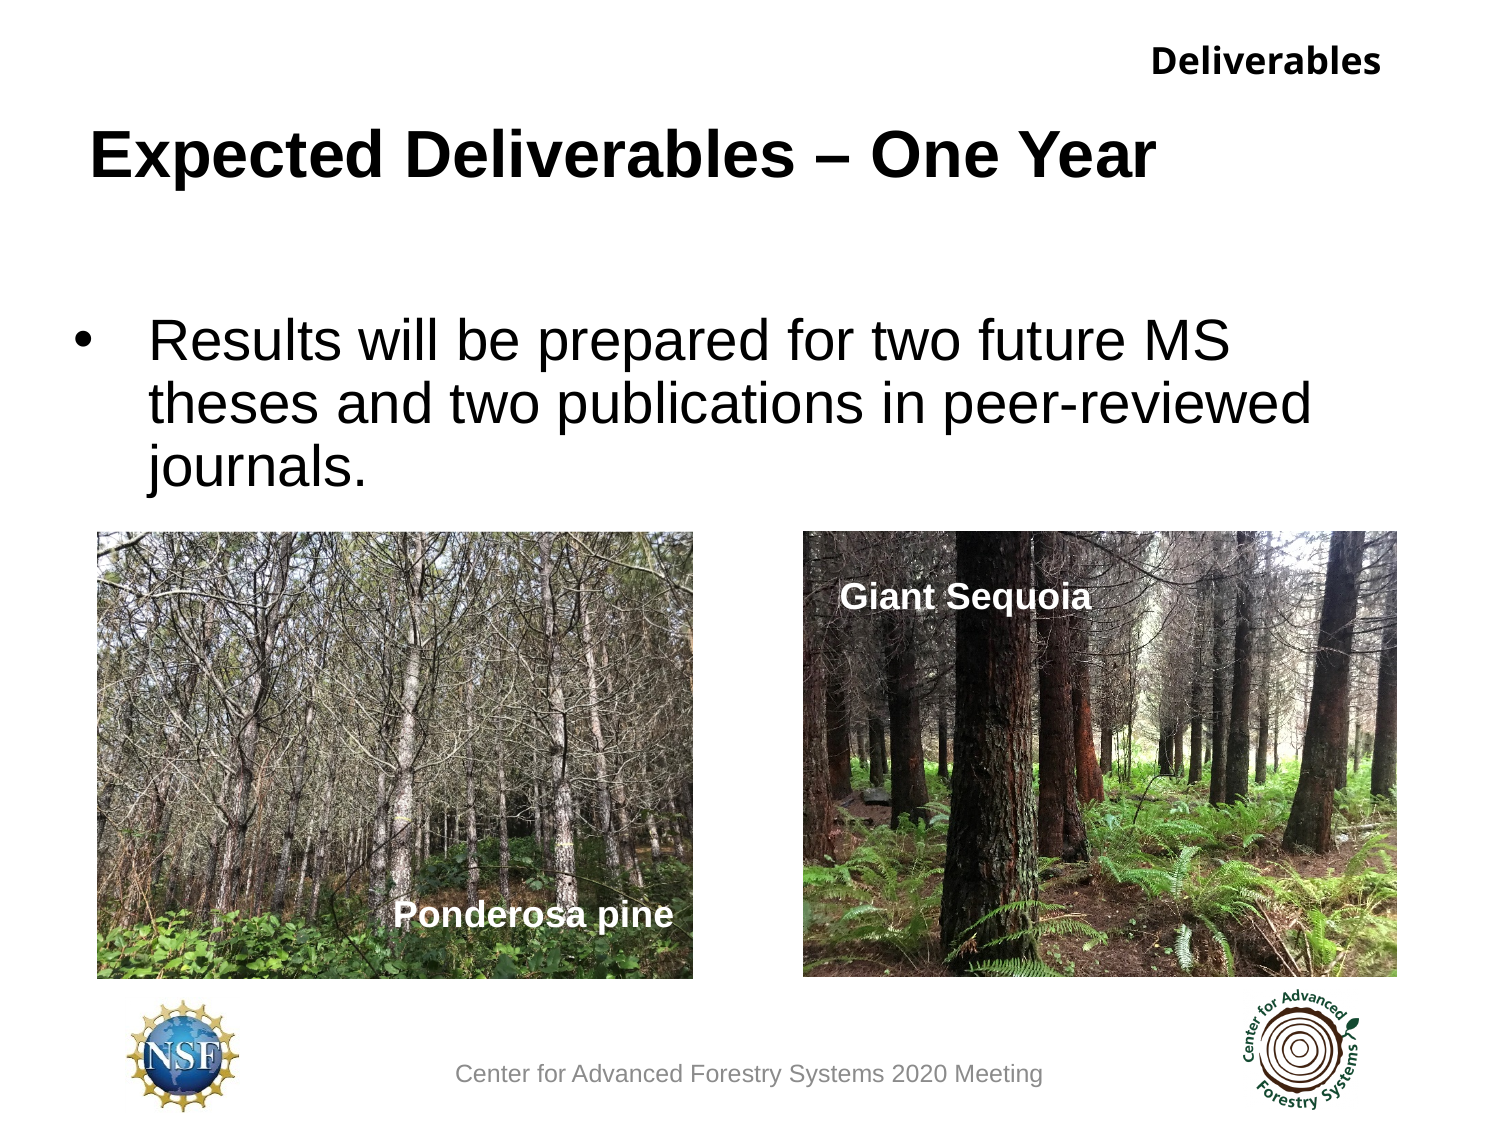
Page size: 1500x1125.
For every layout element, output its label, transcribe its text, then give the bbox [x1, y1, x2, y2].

picture [96, 530, 693, 979]
picture [125, 1000, 240, 1113]
picture [802, 531, 1397, 977]
text_box Center for Advanced Forestry Systems 2020 Meeting [412, 1042, 1088, 1103]
text_box Results will be prepared for two future MS theses and two publications in peer-reviewed journals. [58, 302, 1409, 578]
text_box Deliverables [1161, 29, 1397, 90]
picture [1243, 1000, 1359, 1110]
text_box Expected Deliverables – One Year [74, 112, 1425, 225]
text_box [74, 225, 1425, 1000]
